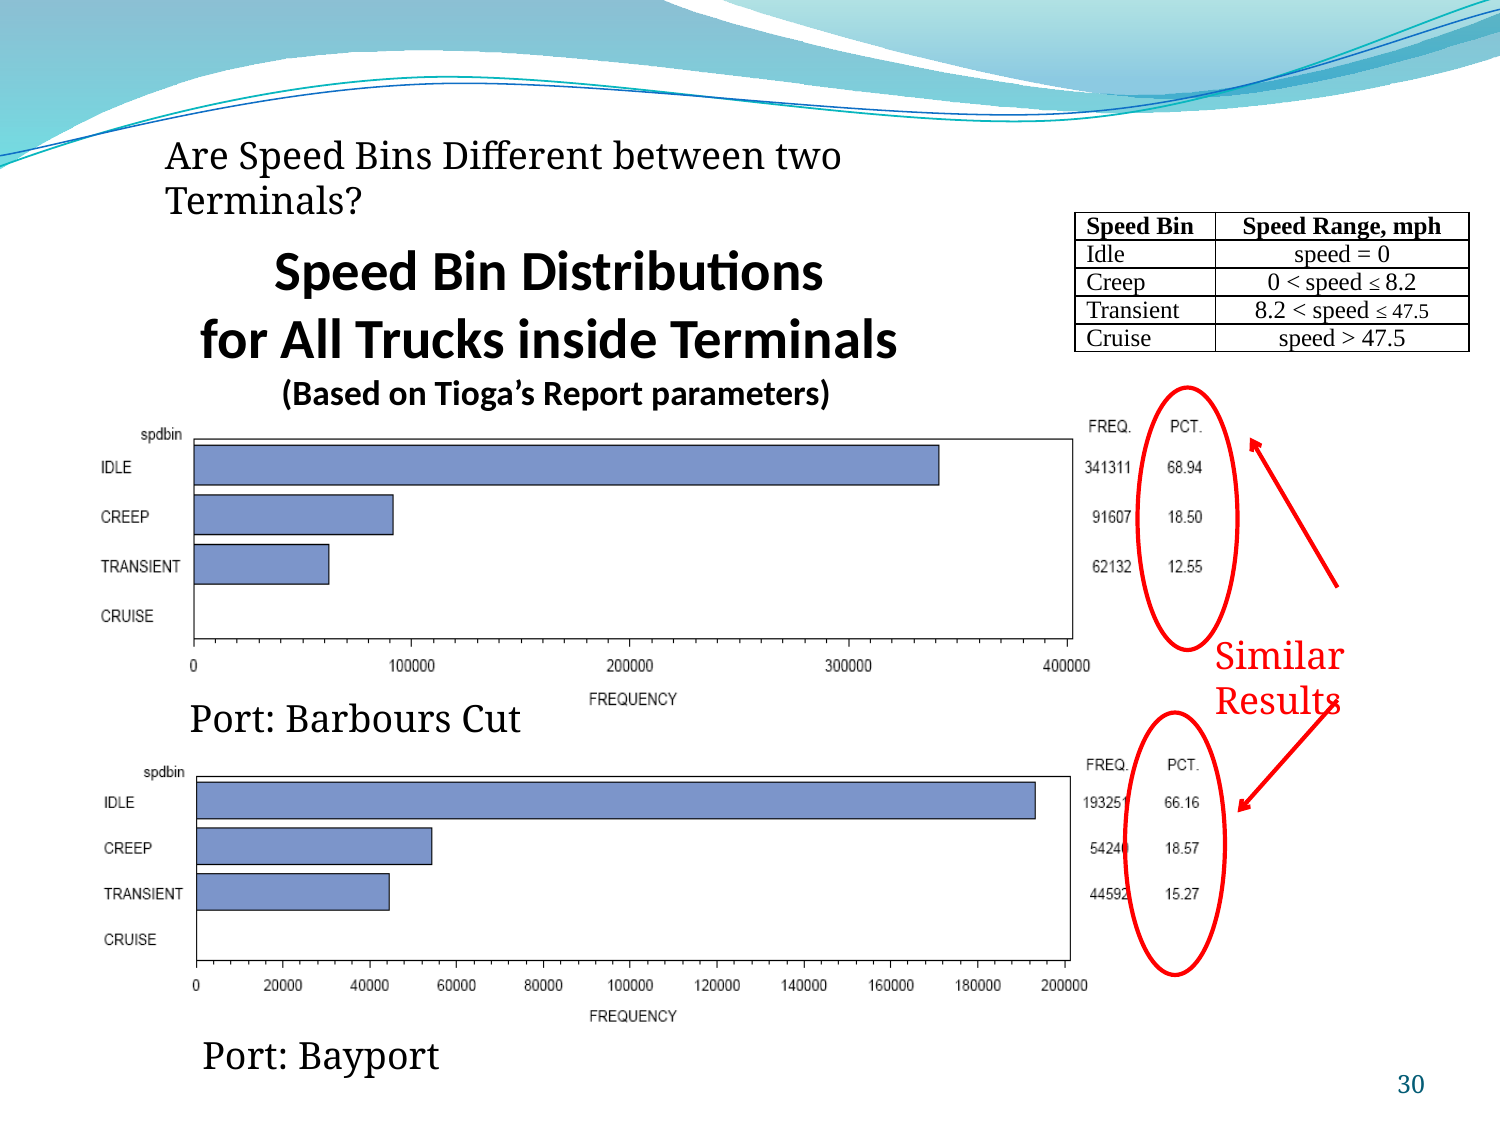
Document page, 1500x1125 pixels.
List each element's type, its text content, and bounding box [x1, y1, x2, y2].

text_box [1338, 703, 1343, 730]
text_box Port: Bayport [187, 1049, 550, 1085]
table_cell 8.2 < speed ≤ 47.5 [1216, 297, 1468, 323]
table_cell Cruise [1076, 325, 1215, 351]
table_cell Creep [1076, 269, 1215, 295]
text_box [1143, 724, 1207, 737]
text_box Are Speed Bins Different between two Terminals? [149, 124, 1038, 230]
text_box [1249, 437, 1338, 588]
text_box Similar Results [1231, 624, 1475, 730]
table_cell Idle [1076, 241, 1215, 267]
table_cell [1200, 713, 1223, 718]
text_box [1156, 385, 1219, 412]
slide_number 30 [1299, 1042, 1425, 1103]
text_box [1237, 699, 1338, 813]
title Speed Bin Distributions for All Trucks inside Terminals (Based on Tioga’s Report parameters) [87, 224, 1025, 412]
text_box Similar Results [1200, 720, 1231, 730]
text_box NOx Bin 1 (20%) [1200, 624, 1237, 730]
table_header Speed Range, mph [1216, 213, 1468, 239]
picture [87, 412, 1226, 713]
picture [99, 737, 1221, 1038]
table_cell 0 < speed ≤ 8.2 [1216, 269, 1468, 295]
text_box Port: Barbours Cut [174, 724, 538, 737]
table_cell speed > 47.5 [1216, 325, 1468, 351]
table_cell Transient [1076, 297, 1215, 323]
table_header Speed Bin [1076, 213, 1215, 239]
text_box [1231, 444, 1240, 593]
table_cell speed = 0 [1216, 241, 1468, 267]
